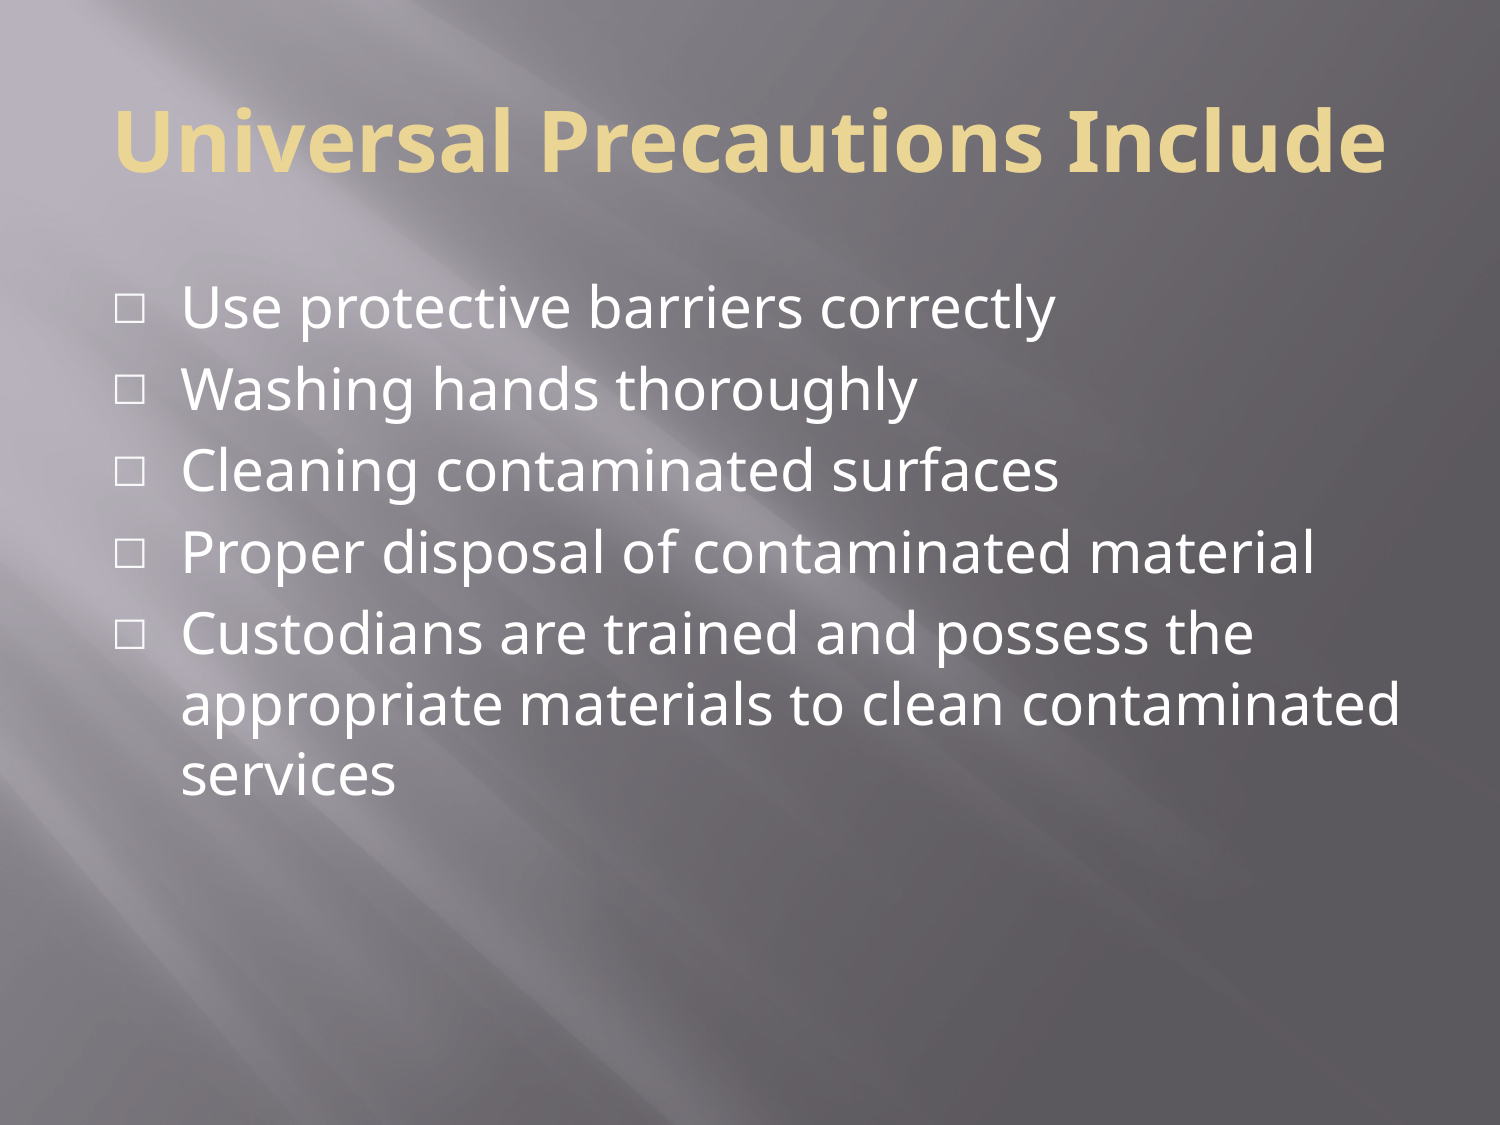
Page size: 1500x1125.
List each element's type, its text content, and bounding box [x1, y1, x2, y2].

picture [0, 0, 1500, 1125]
title Universal Precautions Include [75, 45, 1425, 233]
list Use protective barriers correctly Washing hands thoroughly Cleaning contaminated surfaces Proper disposal of contaminated material Custodians are trained and possess the appropriate materials to clean contaminated services [75, 262, 1425, 1035]
